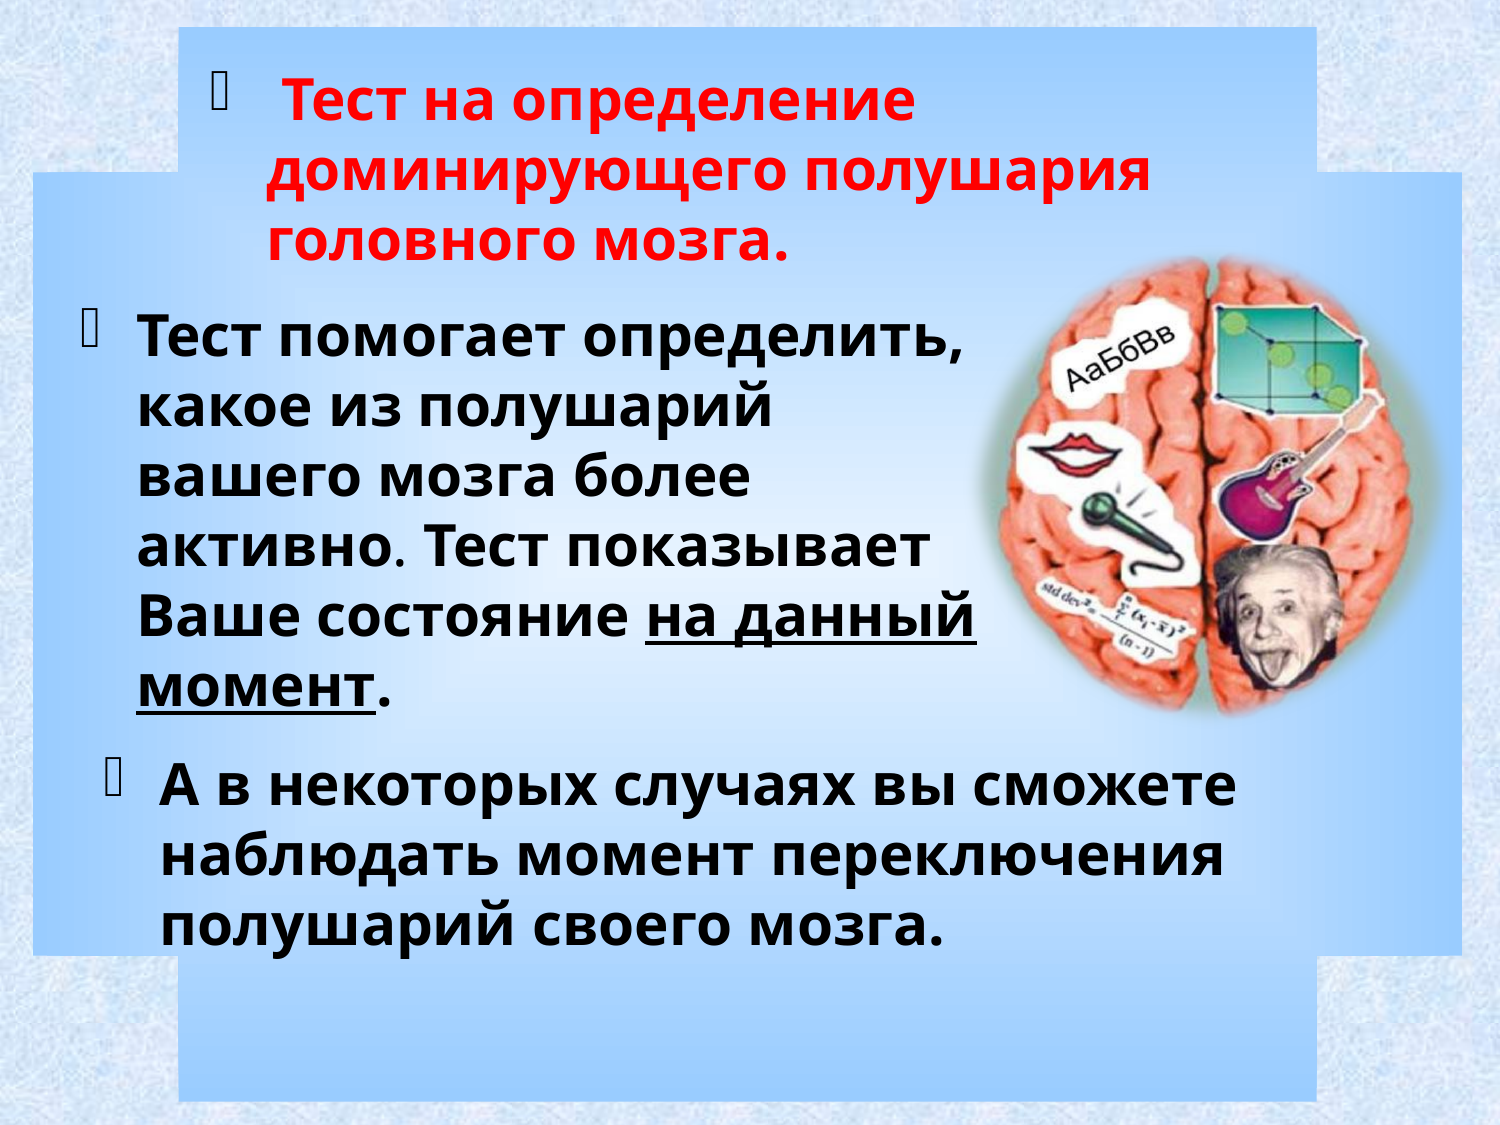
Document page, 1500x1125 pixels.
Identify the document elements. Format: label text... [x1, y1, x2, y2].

list Тест помогает определить, какое из полушарий вашего мозга более активно. Тест показывает Ваше состояние на данный момент. [64, 290, 968, 740]
text_box Тест на определение доминирующего полушария головного мозга. [194, 54, 1329, 291]
list А в некоторых случаях вы сможете наблюдать момент переключения полушарий своего мозга. [88, 739, 1412, 1036]
picture [0, 0, 1500, 1125]
